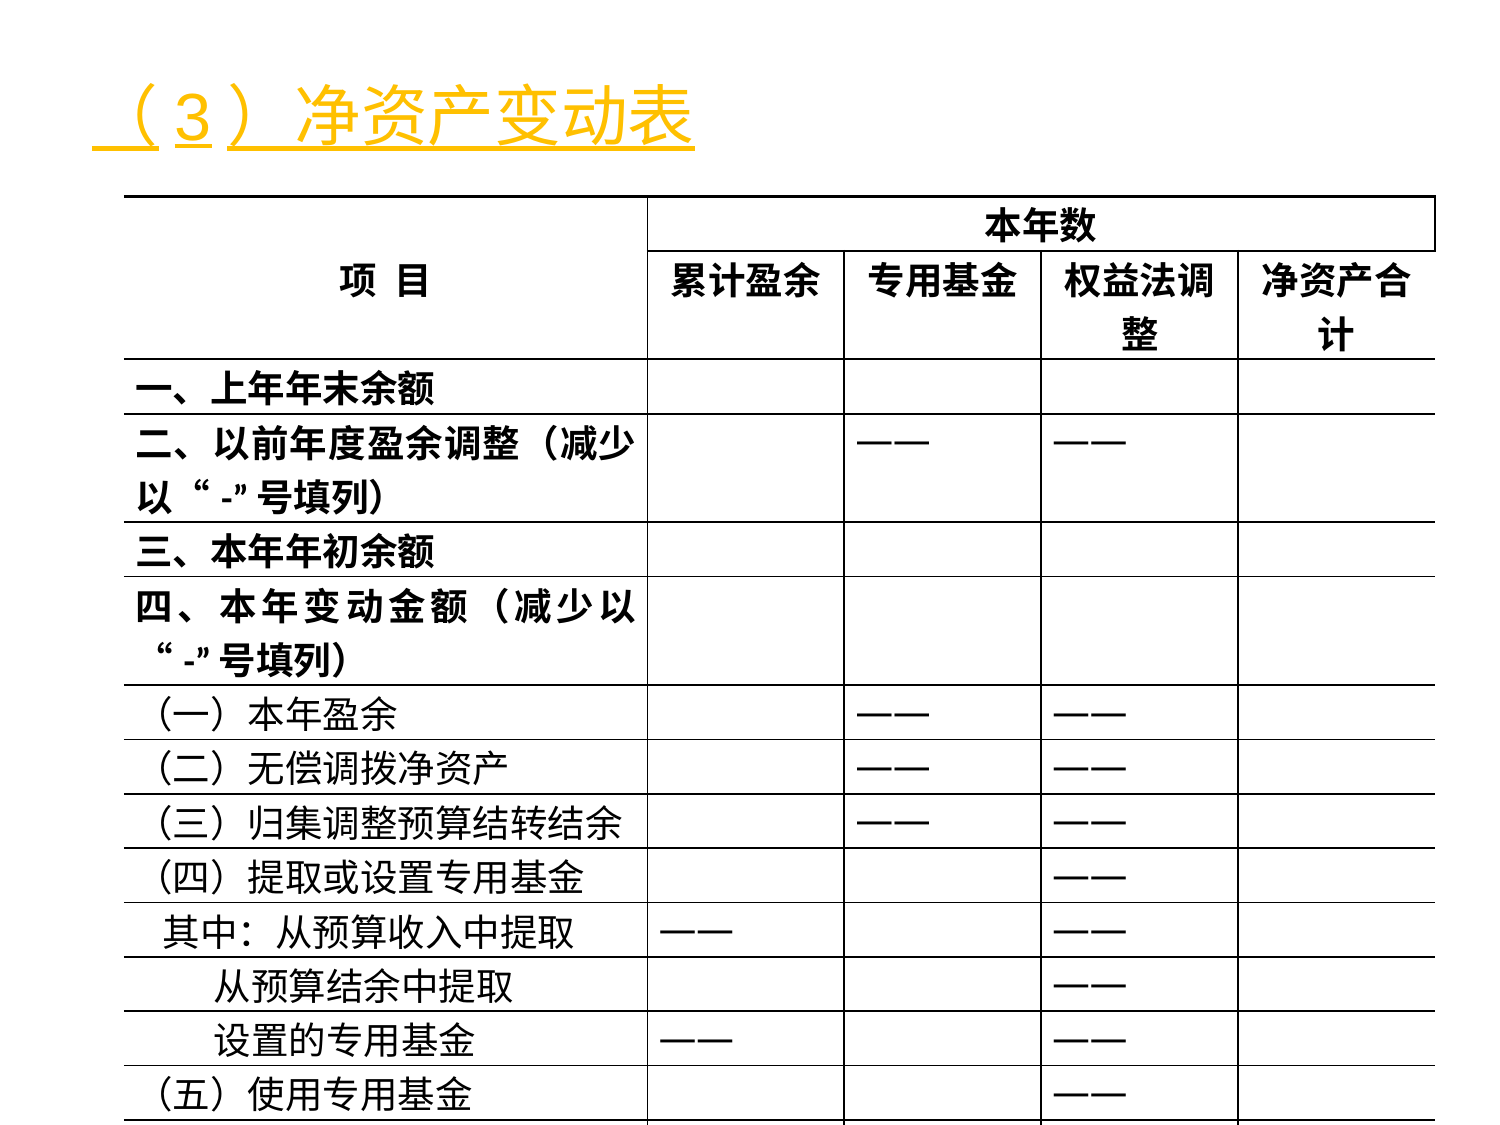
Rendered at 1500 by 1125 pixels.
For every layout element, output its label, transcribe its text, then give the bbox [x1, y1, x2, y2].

table_cell [648, 740, 843, 793]
table_cell [845, 523, 1040, 576]
table_cell 一、上年年末余额 [124, 360, 647, 413]
table_cell [648, 958, 843, 1010]
table_cell 权益法调整 [1042, 252, 1237, 358]
table_cell [1239, 1066, 1435, 1119]
table_cell [1239, 360, 1435, 413]
table_cell [1239, 740, 1435, 793]
table_cell 其中：从预算收入中提取 [124, 903, 647, 956]
table_cell [845, 577, 1040, 684]
table_cell [1239, 903, 1435, 956]
table_cell —— [845, 795, 1040, 847]
table_cell 从预算结余中提取 [124, 958, 647, 1010]
table_cell 专用基金 [845, 252, 1040, 358]
table_cell （五）使用专用基金 [124, 1066, 647, 1119]
table_cell [1239, 795, 1435, 847]
table_cell [845, 1012, 1040, 1065]
table_cell [648, 360, 843, 413]
table_cell 四、本年变动金额（减少以“-”号填列） [124, 577, 647, 684]
table_cell 设置的专用基金 [124, 1012, 647, 1065]
table_cell 三、本年年初余额 [124, 523, 647, 576]
table_cell [648, 523, 843, 576]
table_cell （四）提取或设置专用基金 [124, 849, 647, 902]
table_cell —— [1042, 740, 1237, 793]
table_cell —— [1042, 1012, 1237, 1065]
table_cell [1239, 1012, 1435, 1065]
table_cell [1239, 577, 1435, 684]
table_cell [1239, 415, 1435, 521]
table_cell [1042, 1121, 1237, 1125]
table_cell —— [648, 1121, 843, 1125]
table_cell —— [1042, 686, 1237, 739]
table_cell [845, 903, 1040, 956]
table_cell [1042, 360, 1237, 413]
table_cell —— [1042, 1066, 1237, 1119]
table_cell [648, 415, 843, 521]
slide_number [1074, 1024, 1426, 1103]
list （3）净资产变动表 [76, 66, 1428, 185]
table_cell —— [1042, 903, 1237, 956]
table_cell 累计盈余 [648, 252, 843, 358]
table_header 项 目 [124, 198, 647, 358]
table_cell —— [648, 1012, 843, 1065]
table_cell （二）无偿调拨净资产 [124, 740, 647, 793]
table_cell 净资产合计 [1239, 252, 1435, 358]
table_cell [1239, 1121, 1435, 1125]
table_cell [1239, 523, 1435, 576]
table_cell —— [648, 903, 843, 956]
table_cell （一）本年盈余 [124, 686, 647, 739]
table_cell [648, 1066, 843, 1119]
table_cell [648, 795, 843, 847]
table_cell [1239, 686, 1435, 739]
table_header 本年数 [648, 198, 1434, 250]
table_cell —— [1042, 415, 1237, 521]
table_cell —— [845, 1121, 1040, 1125]
table_cell [648, 577, 843, 684]
table_cell [1042, 523, 1237, 576]
table_cell [1239, 849, 1435, 902]
table_cell （六）权益法调整 [124, 1121, 647, 1125]
table_cell [648, 686, 843, 739]
table_cell —— [1042, 849, 1237, 902]
table_cell （三）归集调整预算结转结余 [124, 795, 647, 847]
table_cell —— [1042, 958, 1237, 1010]
table_cell [845, 1066, 1040, 1119]
table_cell —— [845, 740, 1040, 793]
table_cell —— [845, 415, 1040, 521]
table_cell [845, 958, 1040, 1010]
table_cell [845, 849, 1040, 902]
table_cell [845, 360, 1040, 413]
table_cell [648, 849, 843, 902]
table_cell [1042, 577, 1237, 684]
table_cell —— [1042, 795, 1237, 847]
table_cell —— [845, 686, 1040, 739]
table_cell 二、以前年度盈余调整（减少以“-”号填列） [124, 415, 647, 521]
table_cell [1239, 958, 1435, 1010]
